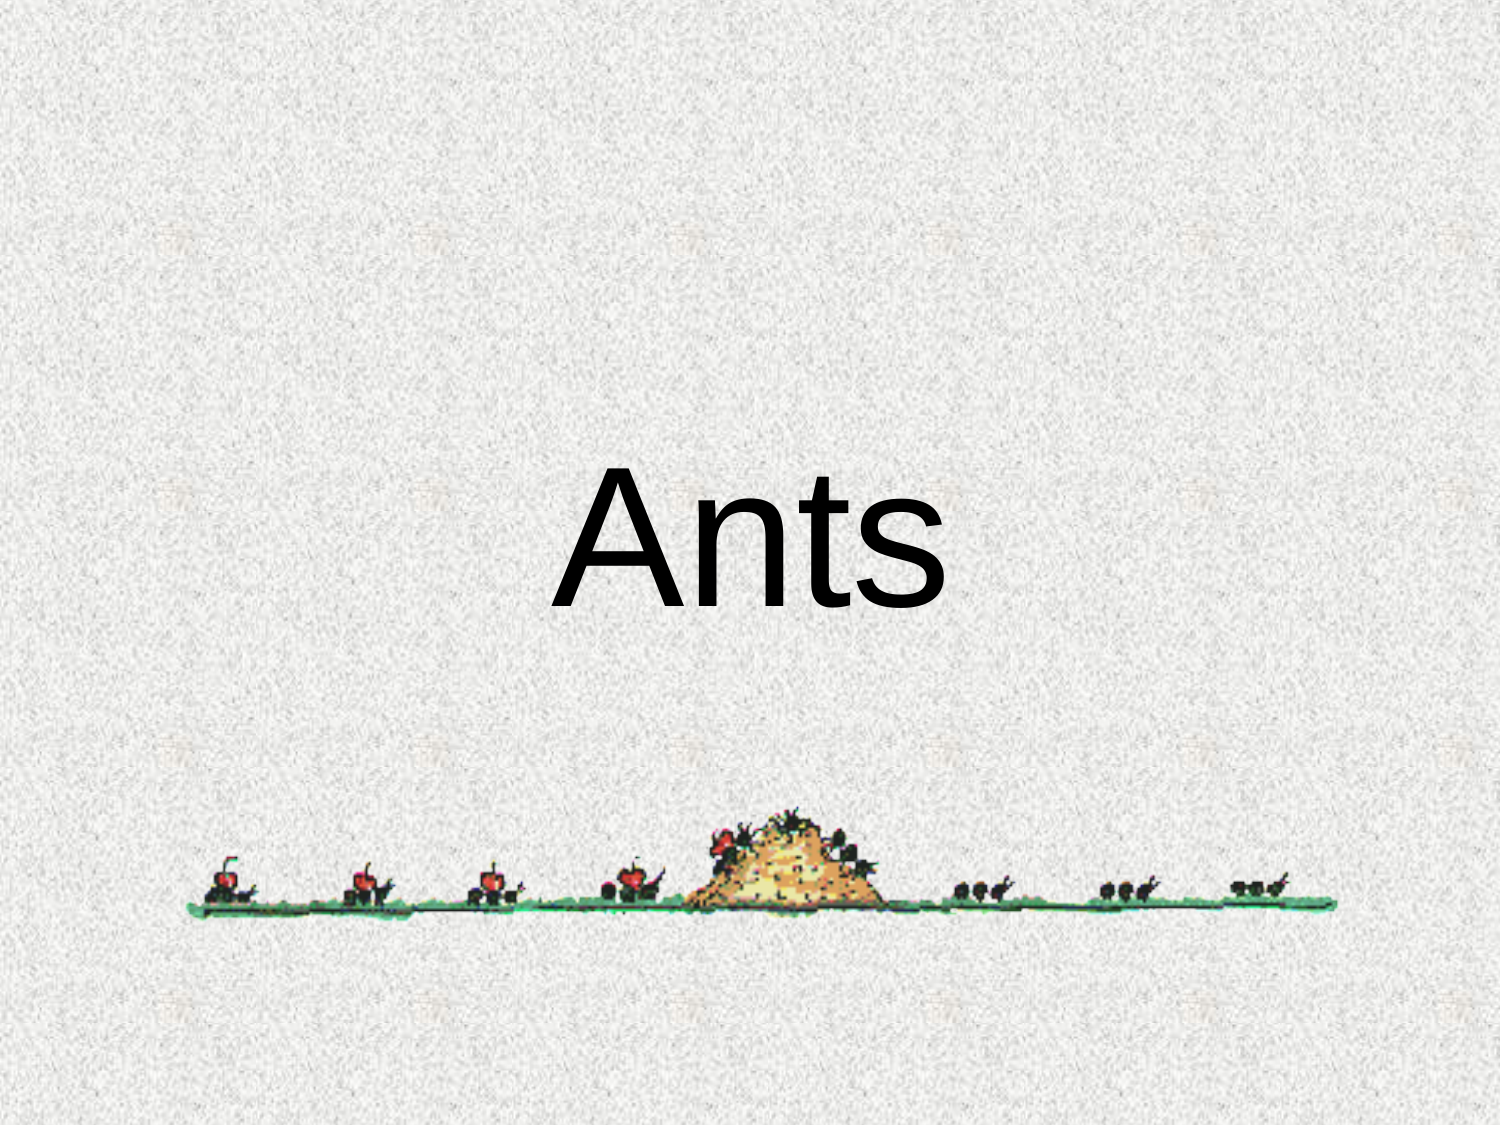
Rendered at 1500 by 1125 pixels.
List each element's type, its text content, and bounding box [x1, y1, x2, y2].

title Ants [76, 373, 1427, 679]
picture [0, 0, 1500, 1125]
